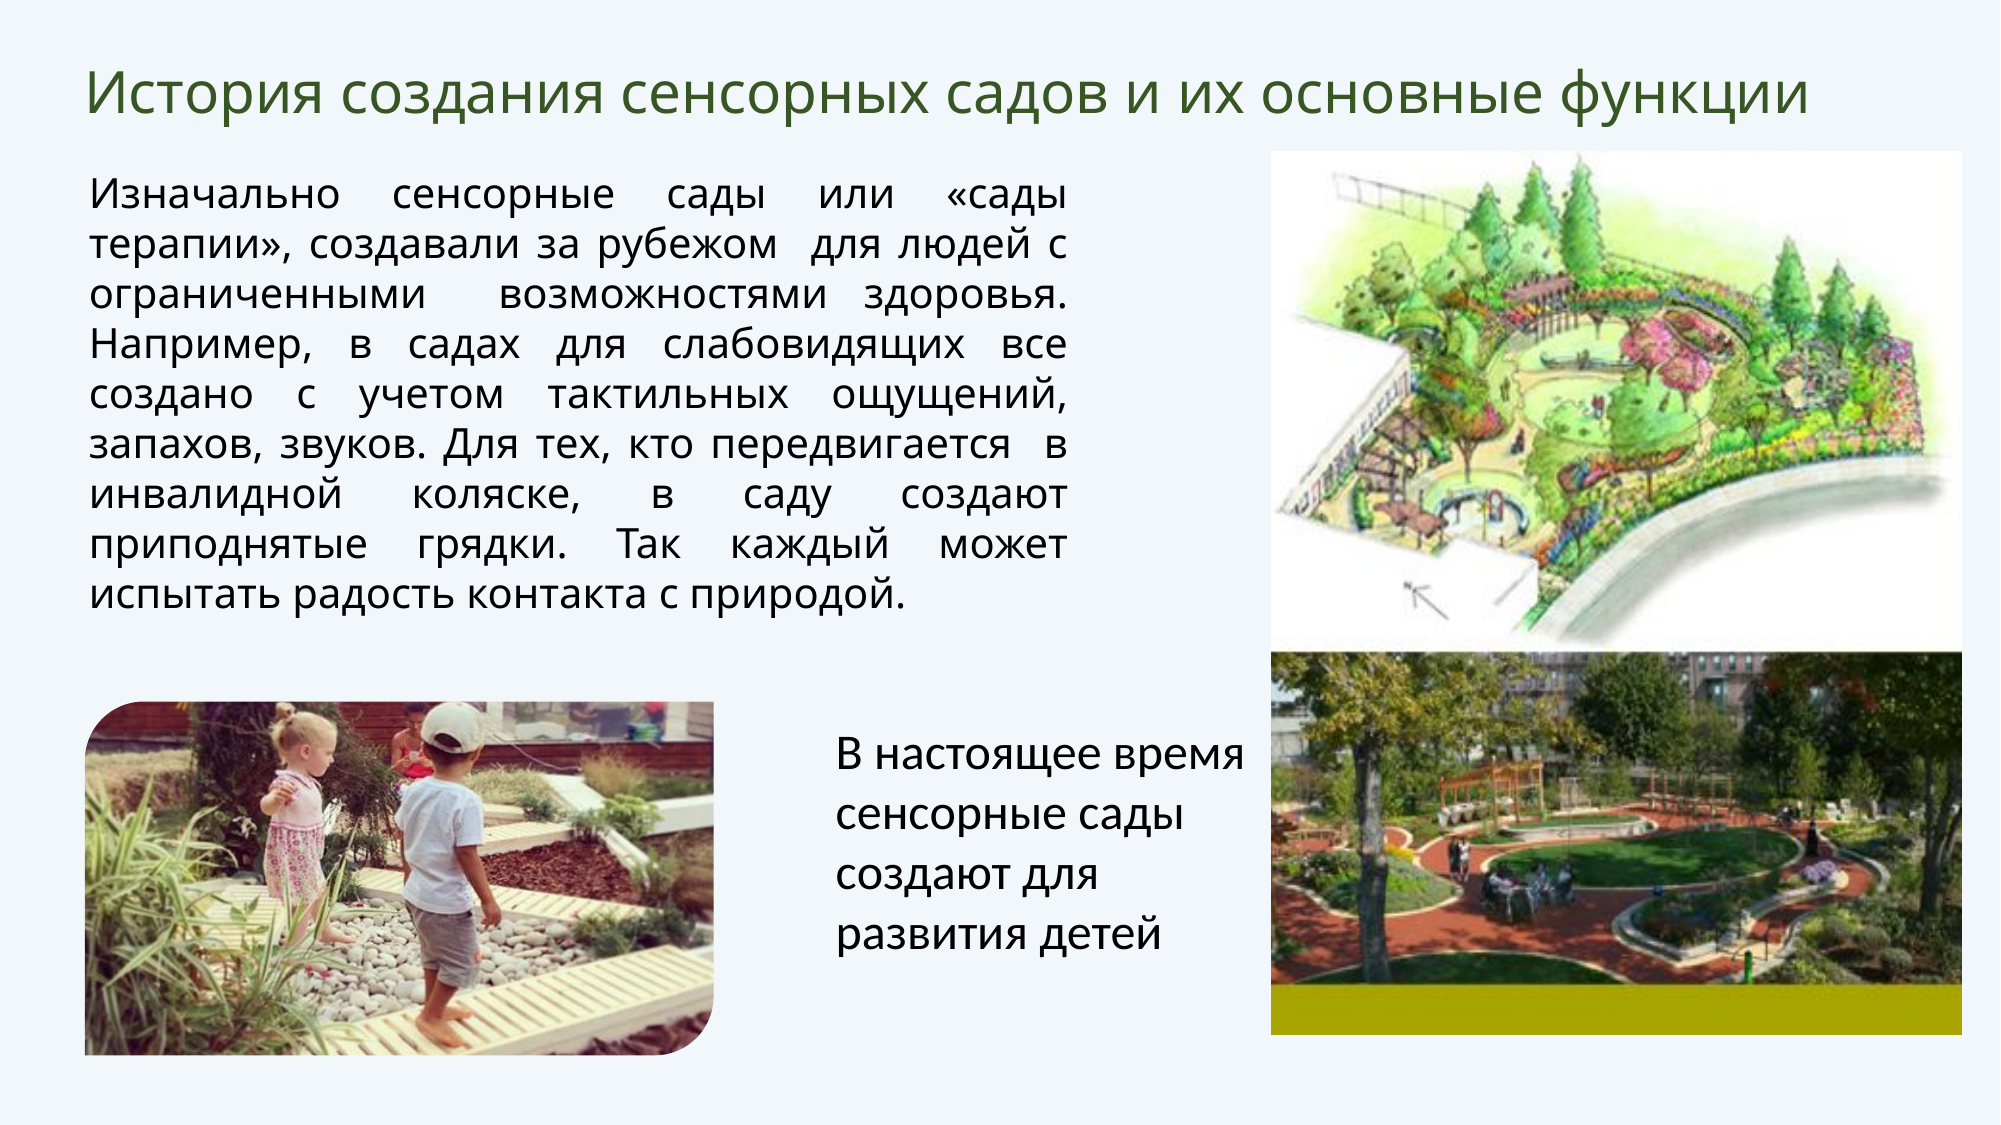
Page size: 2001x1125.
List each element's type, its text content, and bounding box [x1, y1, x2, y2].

text_box В настоящее время сенсорные сады создают для развития детей [820, 712, 1271, 968]
text_box История создания сенсорных садов и их основные функции [69, 47, 1826, 133]
picture [1271, 151, 1962, 1035]
text_box Изначально сенсорные сады или «сады терапии», создавали за рубежом для людей с ограниченными возможностями здоровья. Например, в садах для слабовидящих все создано с учетом тактильных ощущений, запахов, звуков. Для тех, кто передвигается в инвалидной коляске, в саду создают приподнятые грядки. Так каждый может испытать радость контакта с природой. [73, 159, 1083, 625]
picture [84, 701, 714, 1056]
